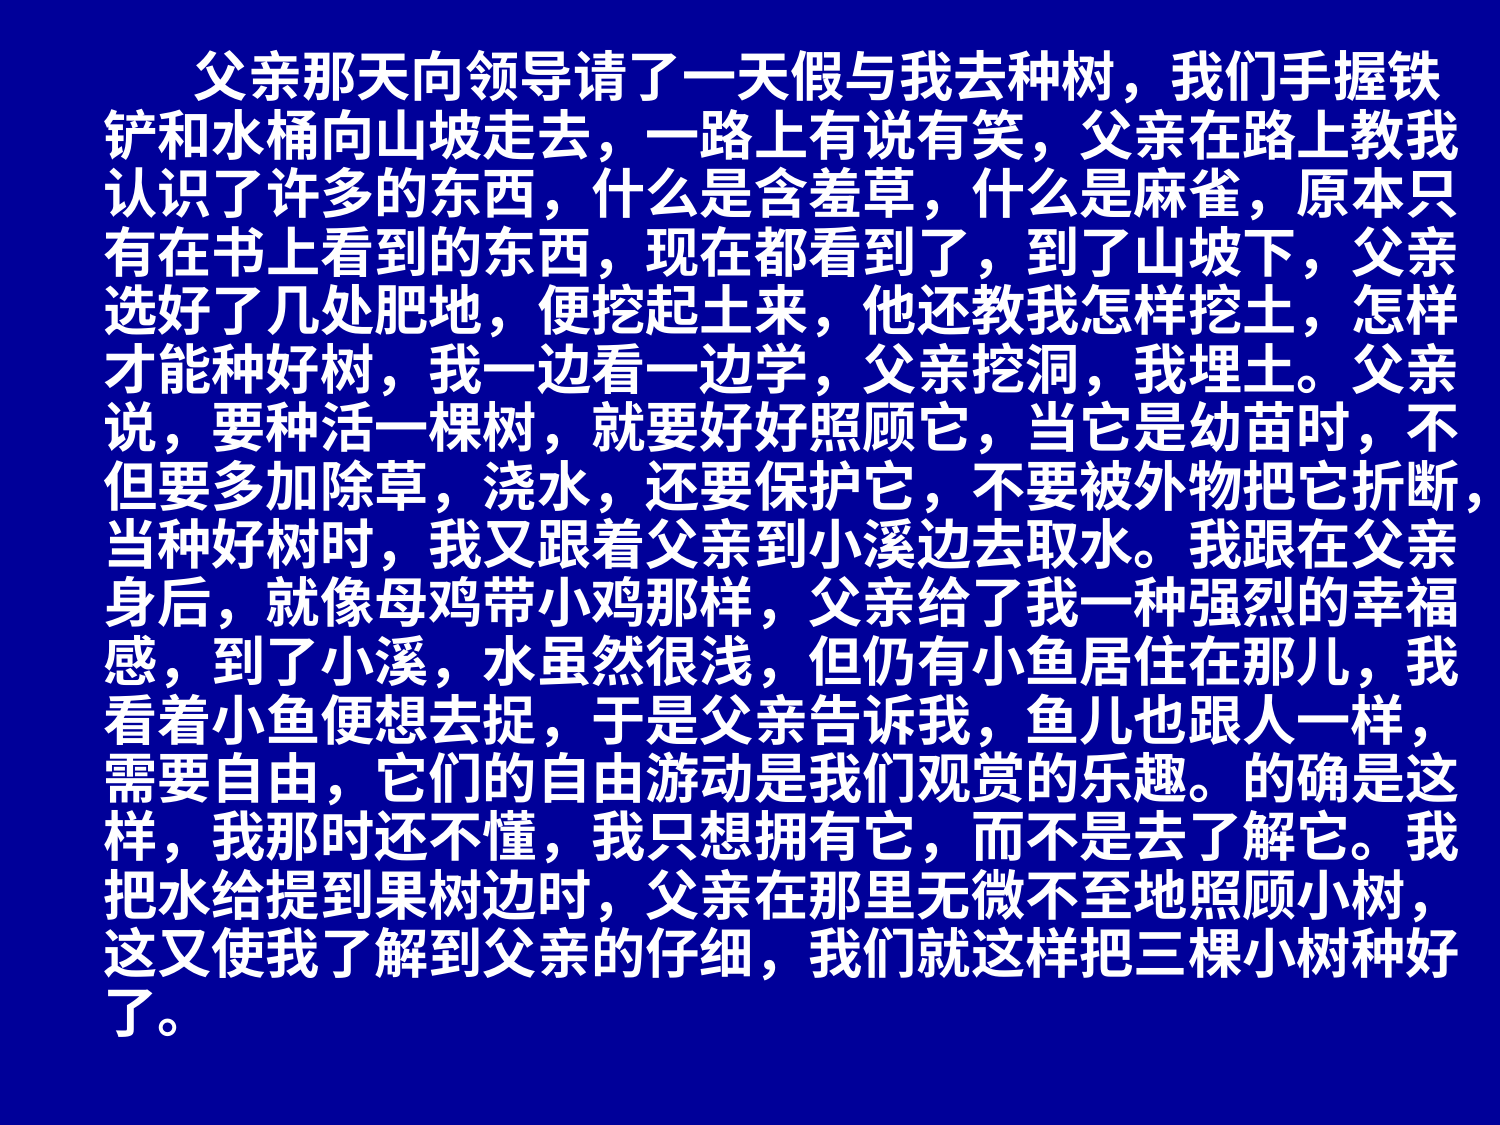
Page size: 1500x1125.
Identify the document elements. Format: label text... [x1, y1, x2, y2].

text_box 父亲那天向领导请了一天假与我去种树，我们手握铁铲和水桶向山坡走去，一路上有说有笑，父亲在路上教我认识了许多的东西，什么是含羞草，什么是麻雀，原本只有在书上看到的东西，现在都看到了，到了山坡下，父亲选好了几处肥地，便挖起土来，他还教我怎样挖土，怎样才能种好树，我一边看一边学，父亲挖洞，我埋土。父亲说，要种活一棵树，就要好好照顾它，当它是幼苗时，不但要多加除草，浇水，还要保护它，不要被外物把它折断，当种好树时，我又跟着父亲到小溪边去取水。我跟在父亲身后，就像母鸡带小鸡那样，父亲给了我一种强烈的幸福感，到了小溪，水虽然很浅，但仍有小鱼居住在那儿，我看着小鱼便想去捉，于是父亲告诉我，鱼儿也跟人一样，需要自由，它们的自由游动是我们观赏的乐趣。的确是这样，我那时还不懂，我只想拥有它，而不是去了解它。我把水给提到果树边时，父亲在那里无微不至地照顾小树，这又使我了解到父亲的仔细，我们就这样把三棵小树种好了。 [88, 42, 1500, 1052]
